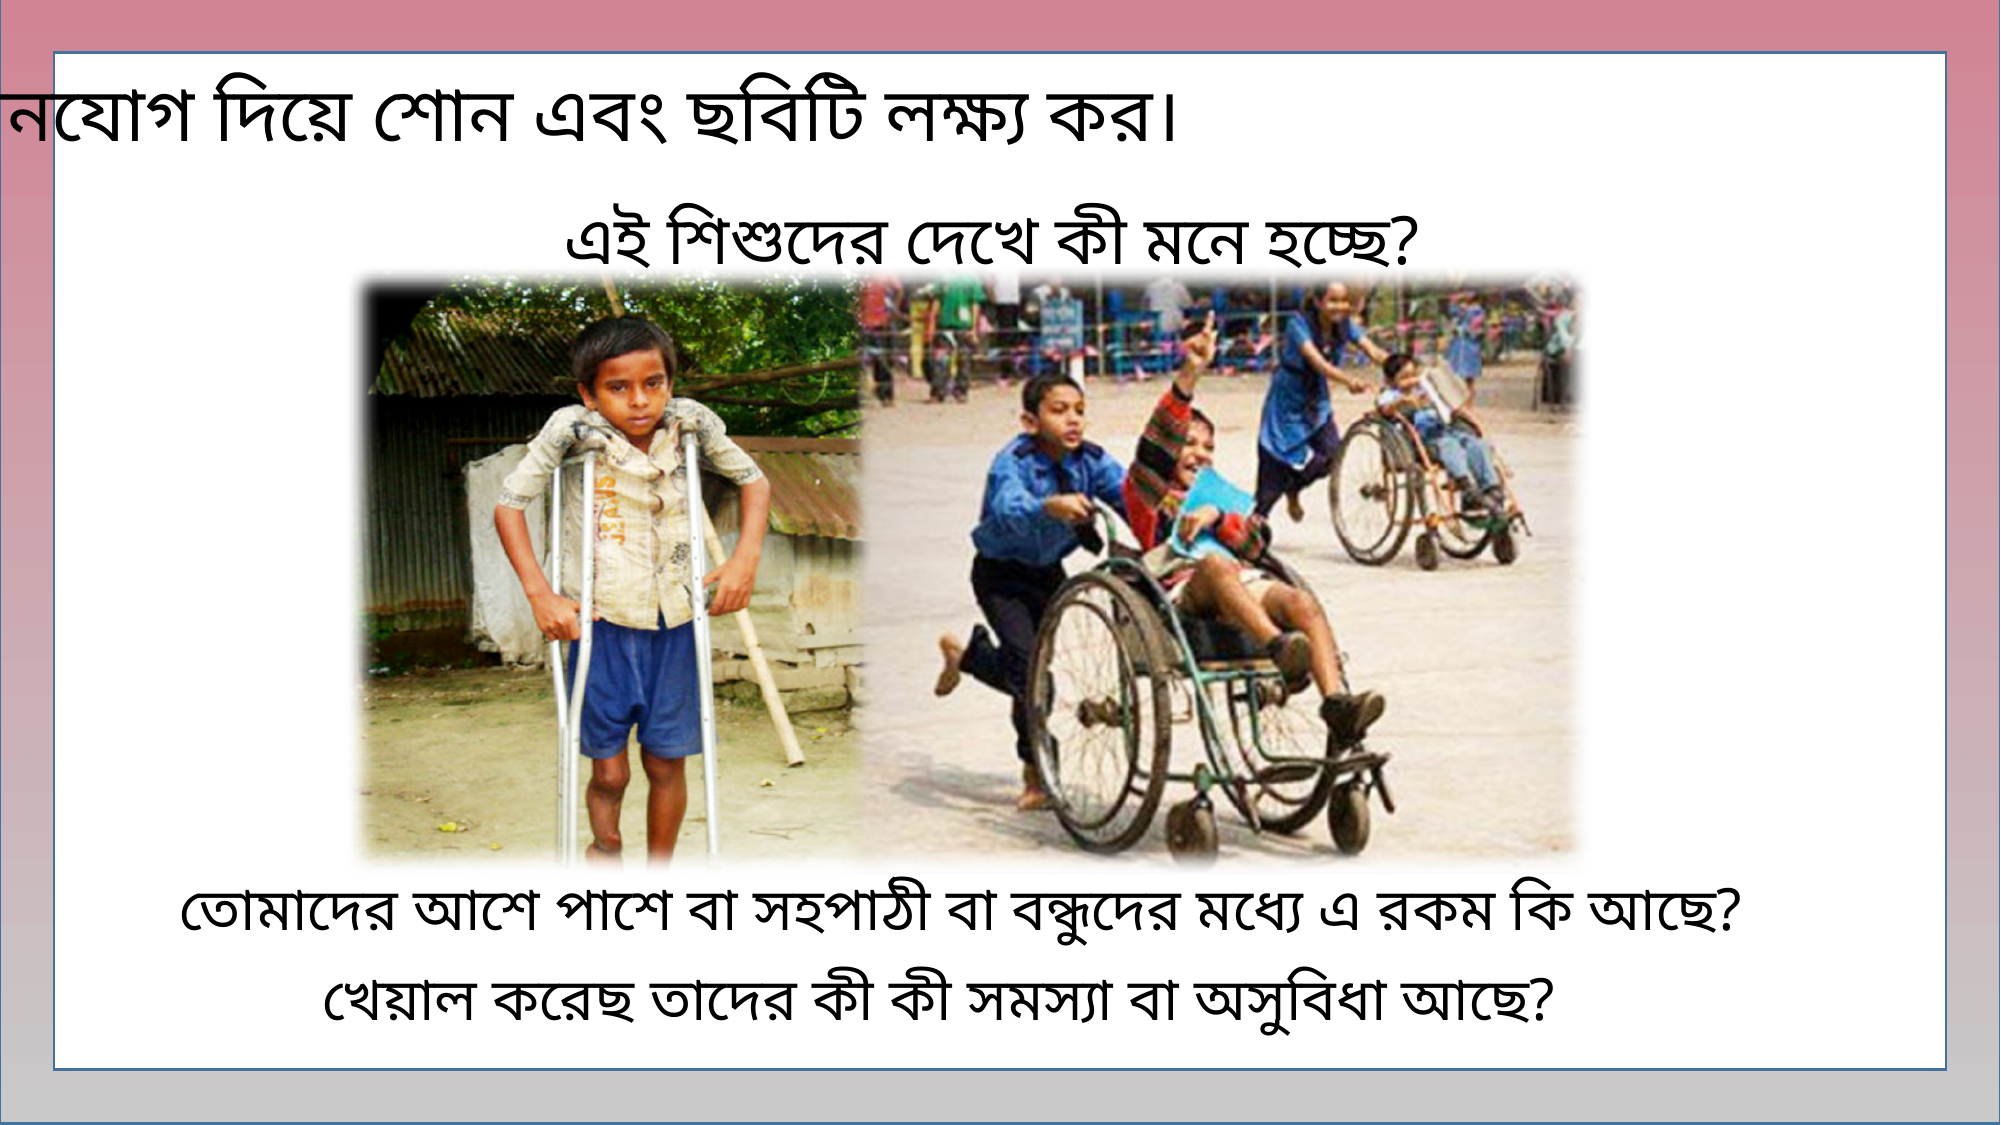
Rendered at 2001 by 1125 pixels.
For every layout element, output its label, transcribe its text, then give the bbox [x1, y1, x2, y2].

text_box তোমাদের আশে পাশে বা সহপাঠী বা বন্ধুদের মধ্যে এ রকম কি আছে? [164, 830, 1757, 950]
text_box এই শিশুদের দেখে কী মনে হচ্ছে? [549, 150, 1435, 265]
text_box [0, 0, 2000, 1125]
text_box মনযোগ দিয়ে শোন এবং ছবিটি লক্ষ্য কর। [0, 14, 1197, 165]
text_box খেয়াল করেছ তাদের কী কী সমস্যা বা অসুবিধা আছে? [307, 919, 1570, 1040]
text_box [344, 265, 1592, 875]
